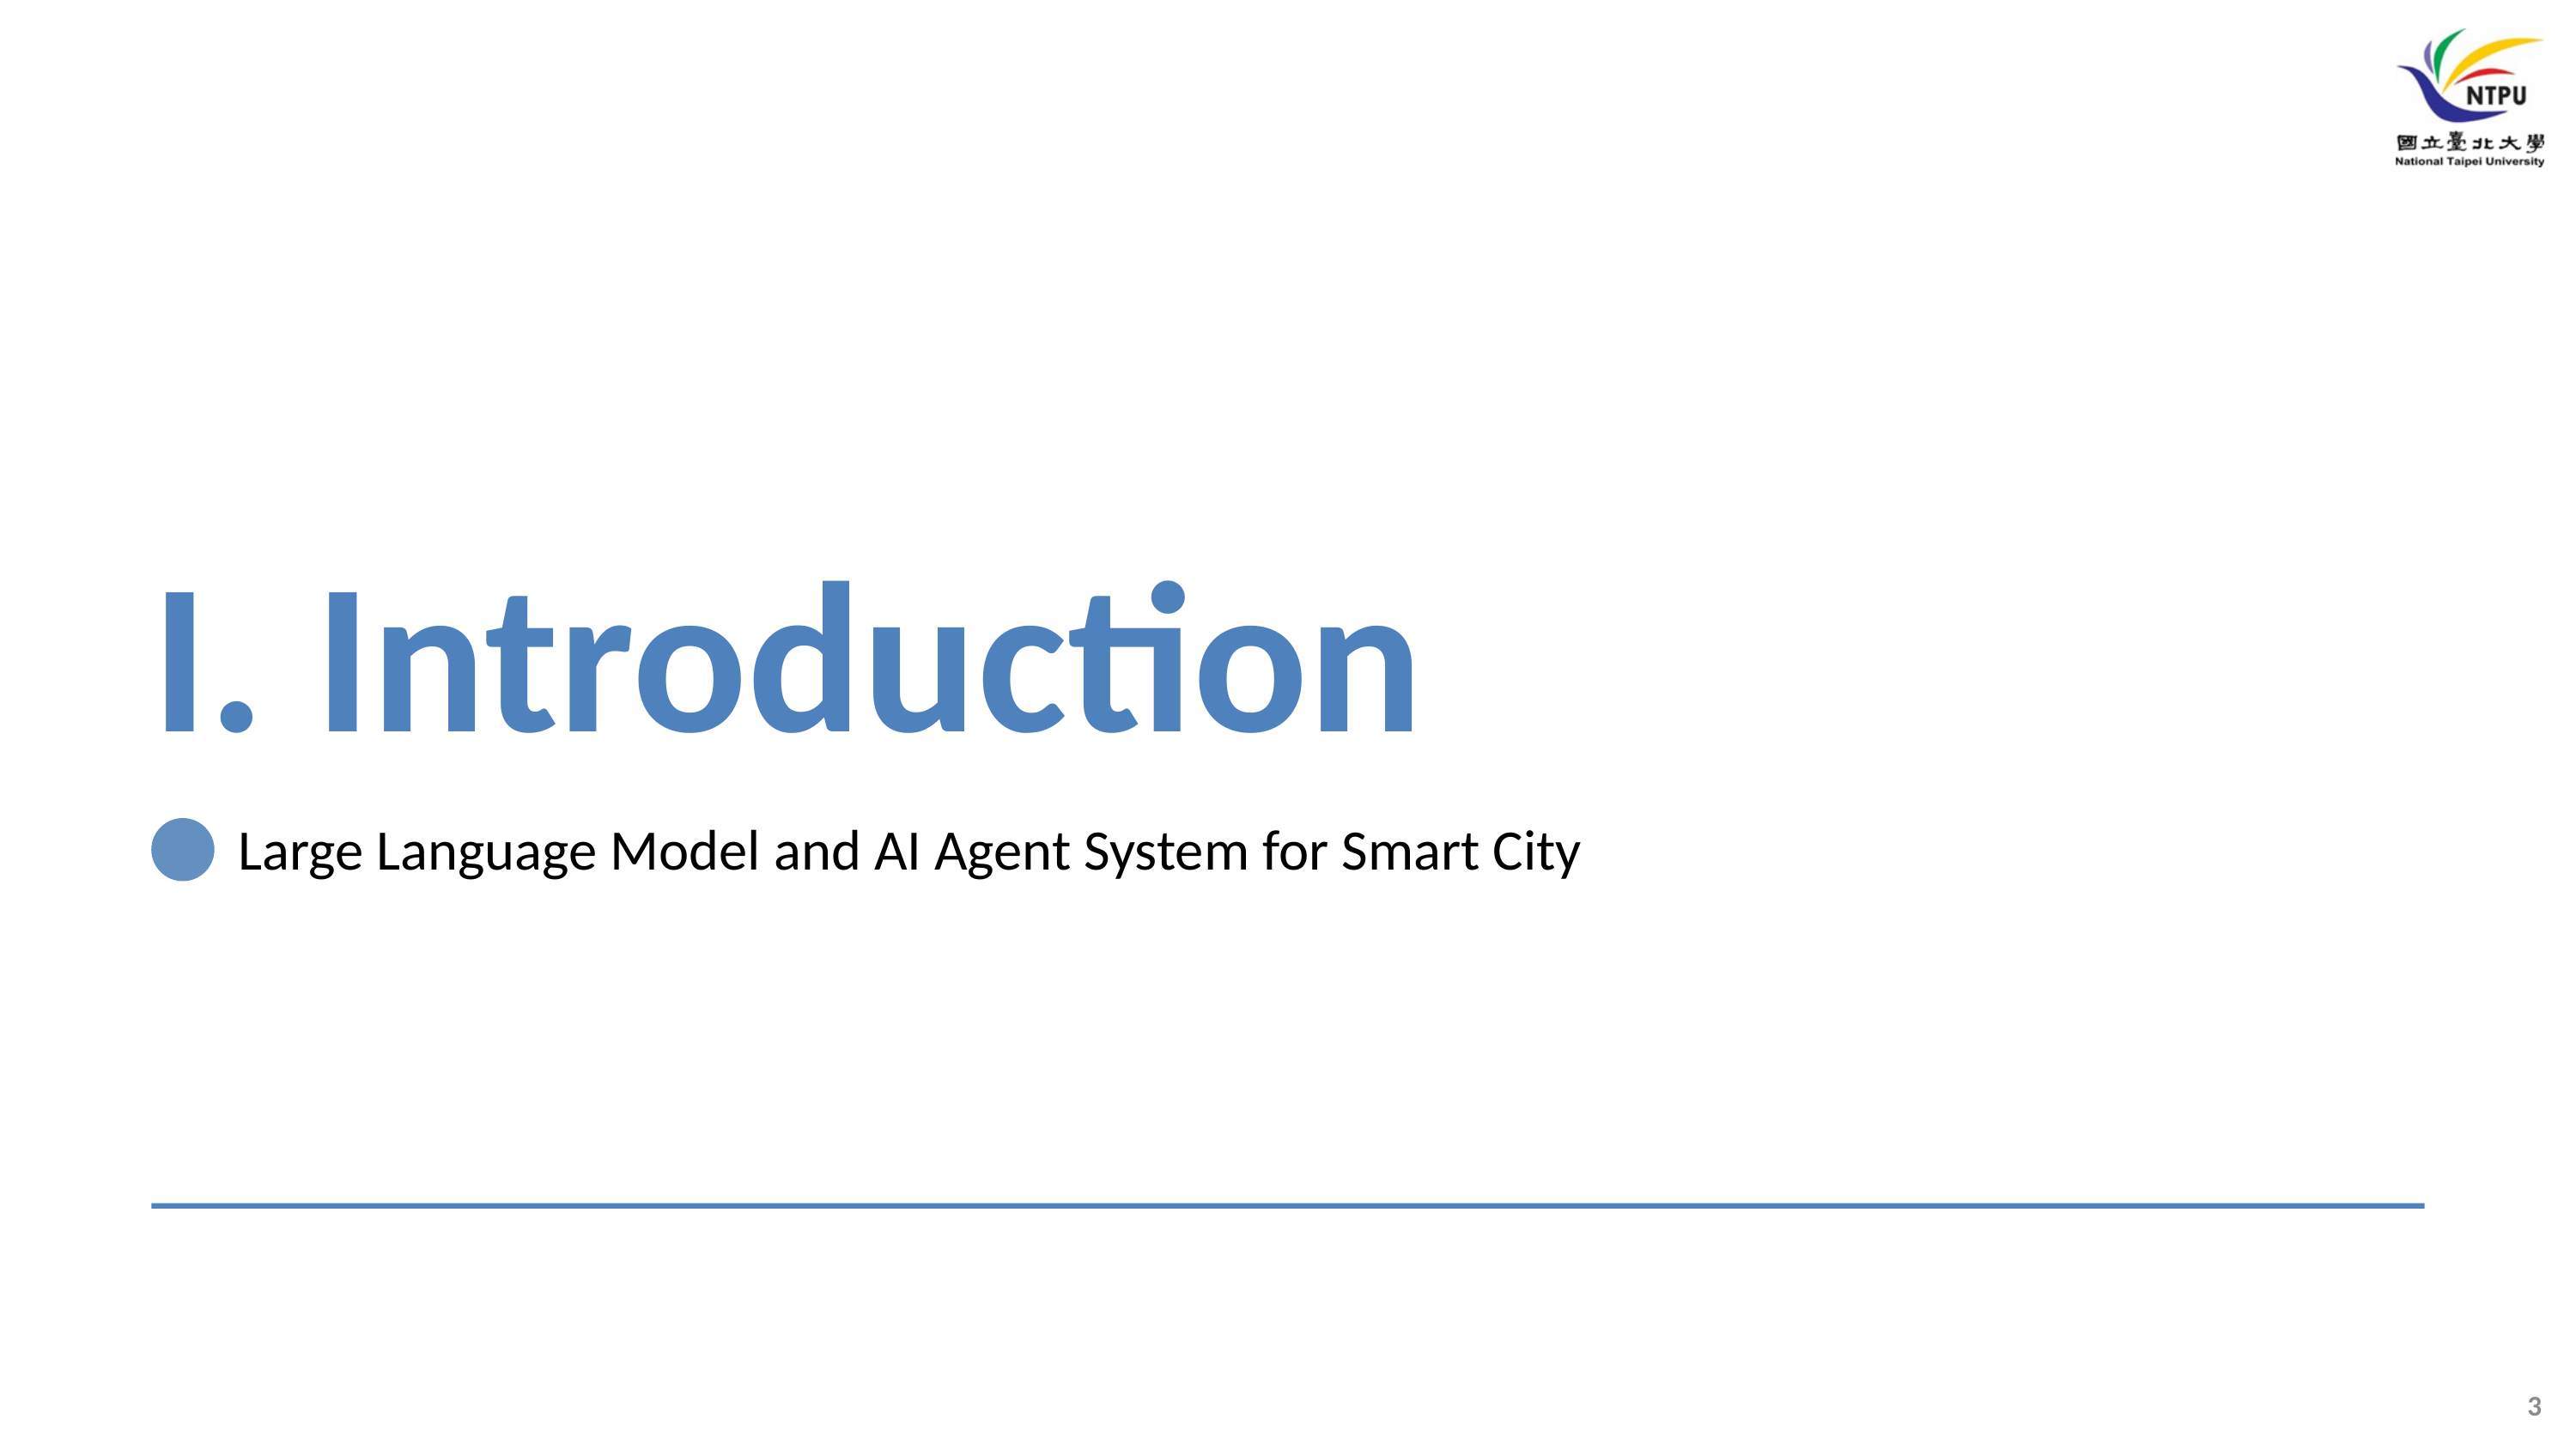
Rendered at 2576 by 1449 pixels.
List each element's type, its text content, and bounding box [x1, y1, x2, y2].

text_box [2396, 28, 2545, 168]
slide_number 3 [2254, 1379, 2555, 1431]
text_box Large Language Model and AI Agent System for Smart City [238, 811, 2008, 882]
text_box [150, 817, 215, 882]
text_box I. Introduction [151, 449, 2432, 775]
